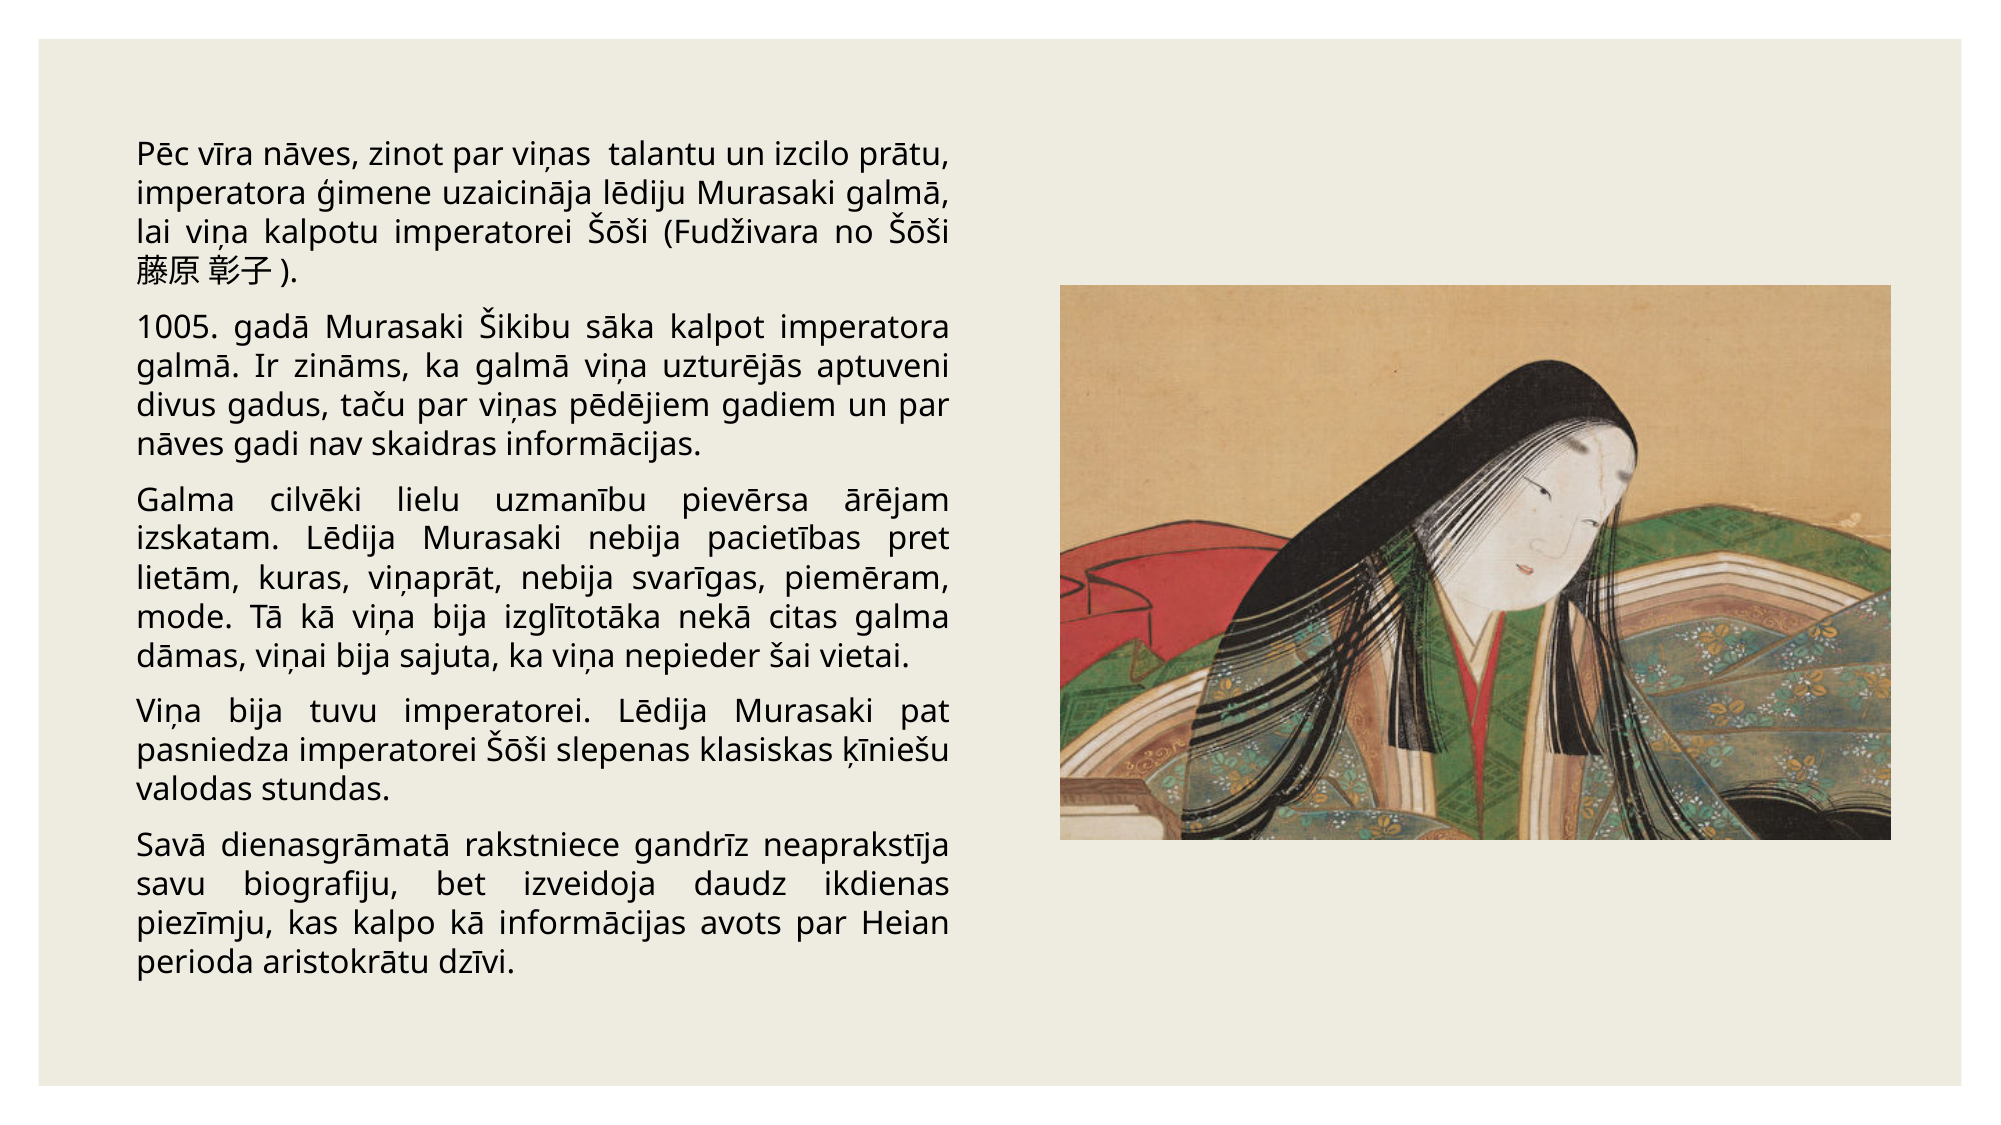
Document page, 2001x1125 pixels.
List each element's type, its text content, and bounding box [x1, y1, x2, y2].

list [1059, 285, 1891, 840]
list Pēc vīra nāves, zinot par viņas talantu un izcilo prātu, imperatora ģimene uzaicināja lēdiju Murasaki galmā, lai viņa kalpotu imperatorei Šōši (Fudživara no Šōši 藤原 彰子). 1005. gadā Murasaki Šikibu sāka kalpot imperatora galmā. Ir zināms, ka galmā viņa uzturējās aptuveni divus gadus, taču par viņas pēdējiem gadiem un par nāves gadi nav skaidras informācijas. Galma cilvēki lielu uzmanību pievērsa ārējam izskatam. Lēdija Murasaki nebija pacietības pret lietām, kuras, viņaprāt, nebija svarīgas, piemēram, mode. Tā kā viņa bija izglītotāka nekā citas galma dāmas, viņai bija sajuta, ka viņa nepieder šai vietai. Viņa bija tuvu imperatorei. Lēdija Murasaki pat pasniedza imperatorei Šōši slepenas klasiskas ķīniešu valodas stundas. Savā dienasgrāmatā rakstniece gandrīz neaprakstīja savu biografiju, bet izveidoja daudz ikdienas piezīmju, kas kalpo kā informācijas avots par Heian perioda aristokrātu dzīvi. [120, 125, 967, 1000]
